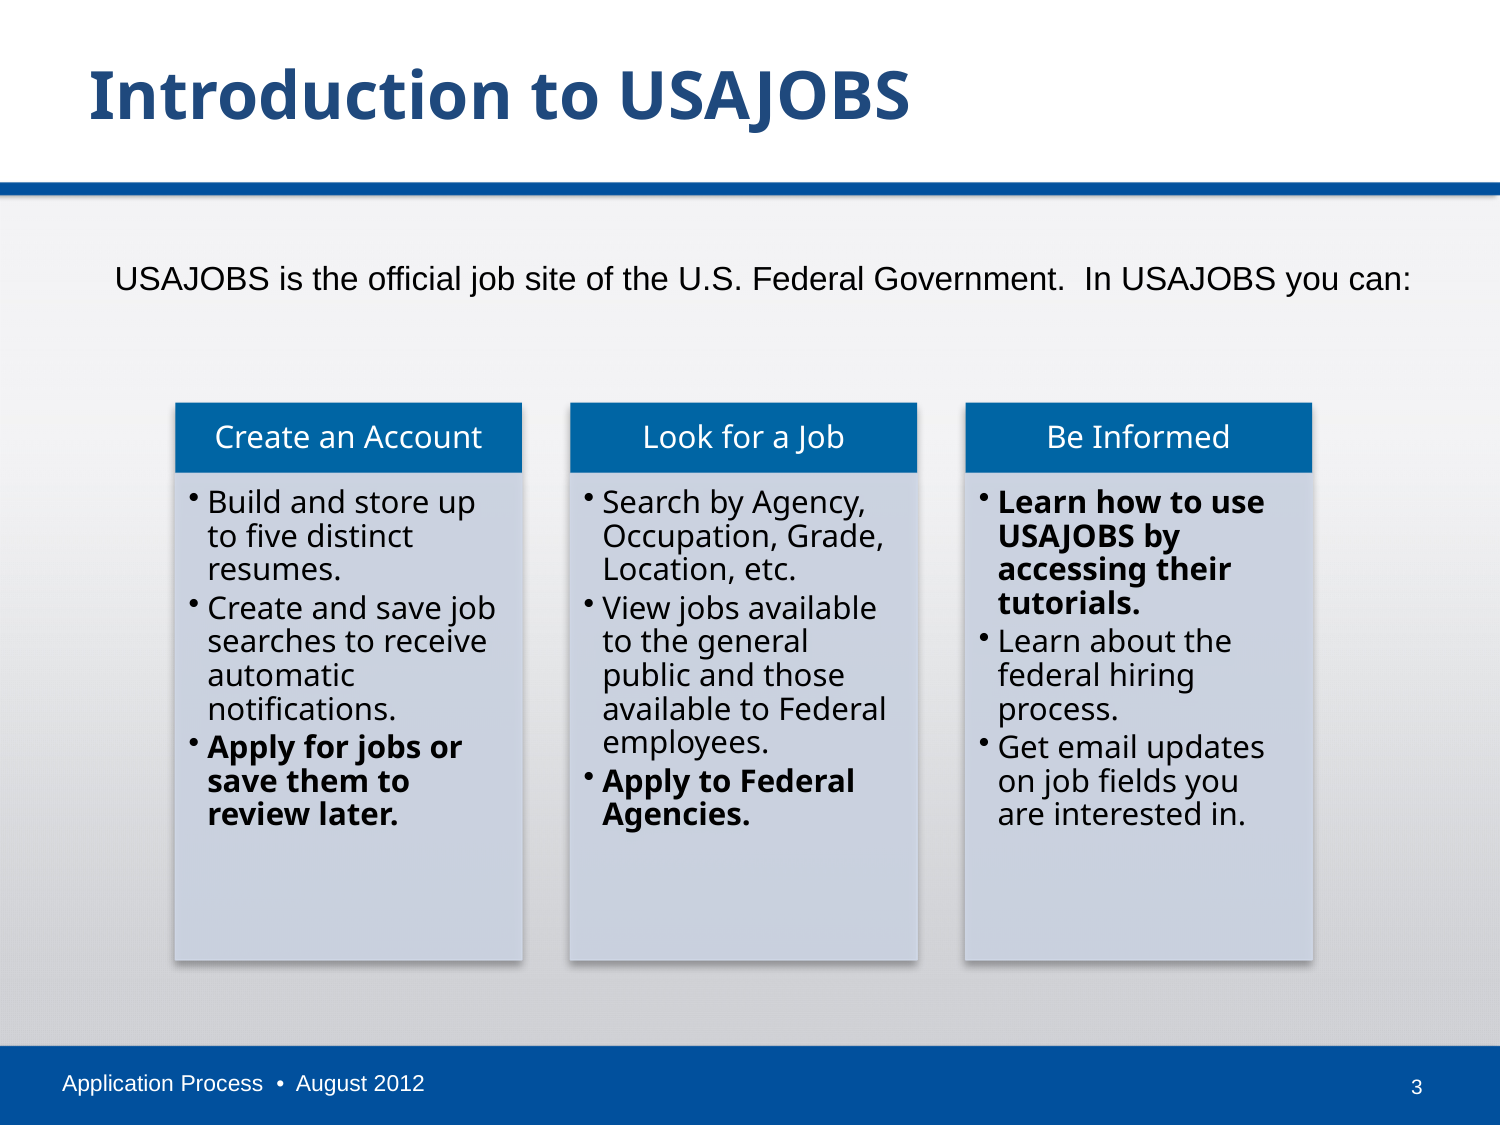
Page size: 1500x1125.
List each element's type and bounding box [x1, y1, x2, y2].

picture [0, 0, 1500, 1125]
text_box [174, 349, 1313, 1013]
